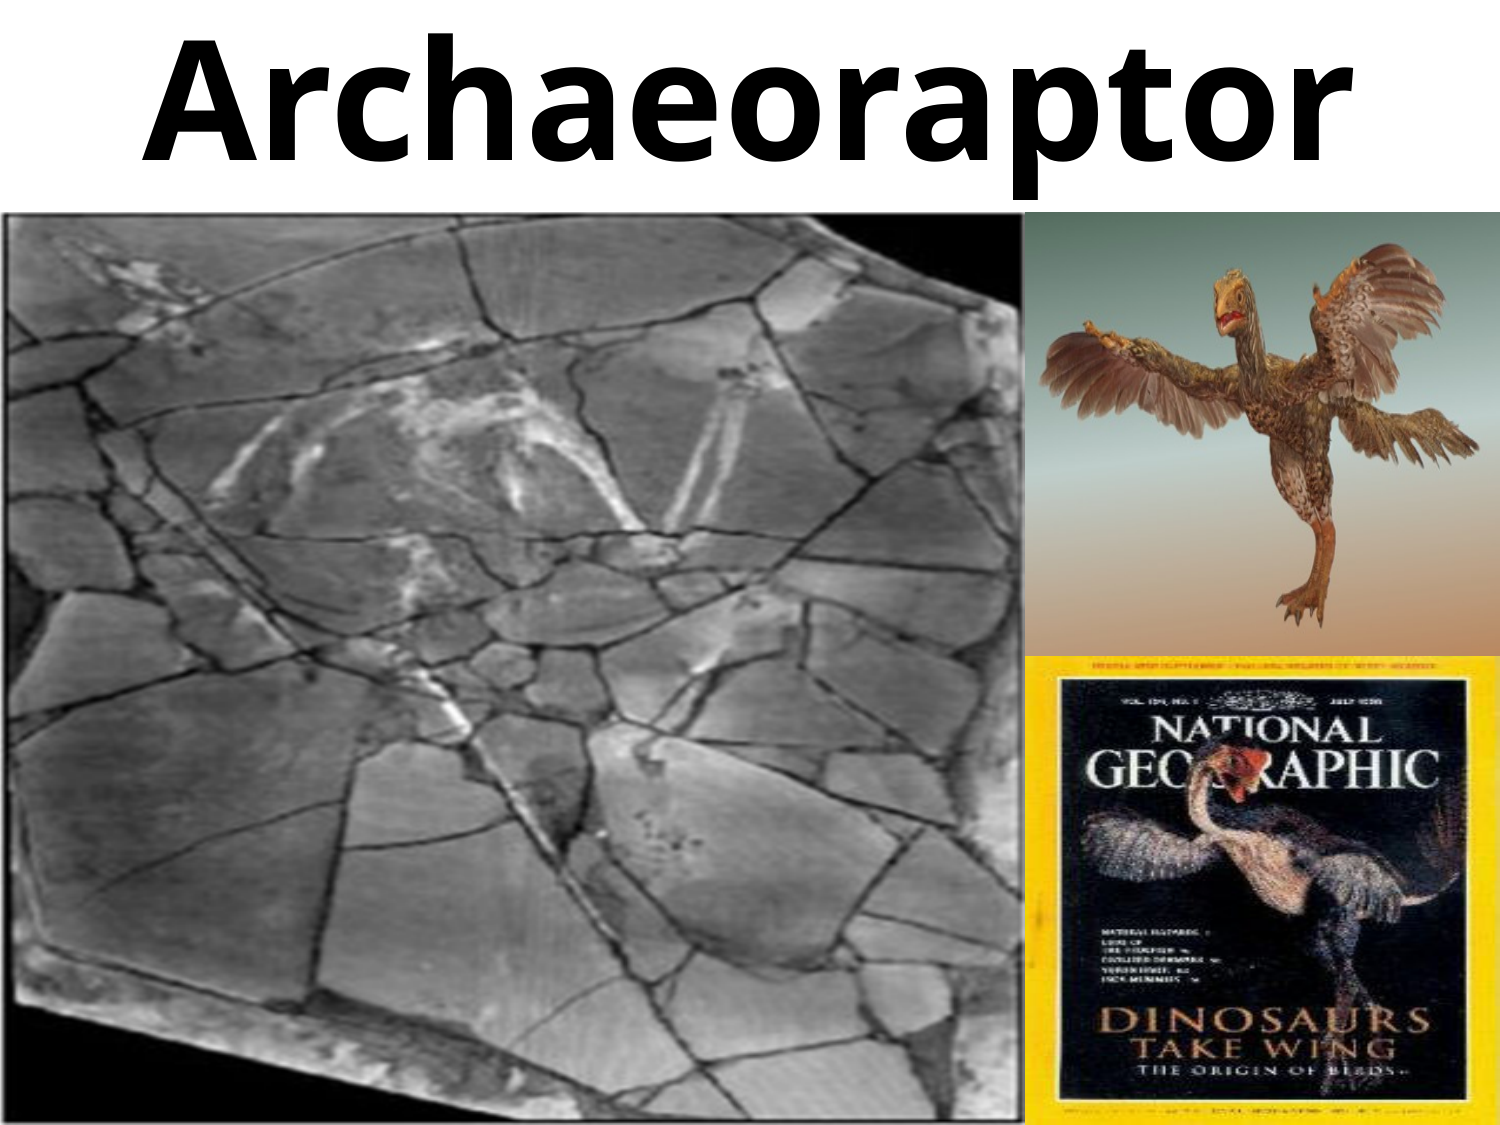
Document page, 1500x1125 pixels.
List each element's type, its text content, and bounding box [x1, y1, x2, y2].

title Archaeoraptor [0, 0, 1500, 188]
picture [0, 212, 1500, 1125]
